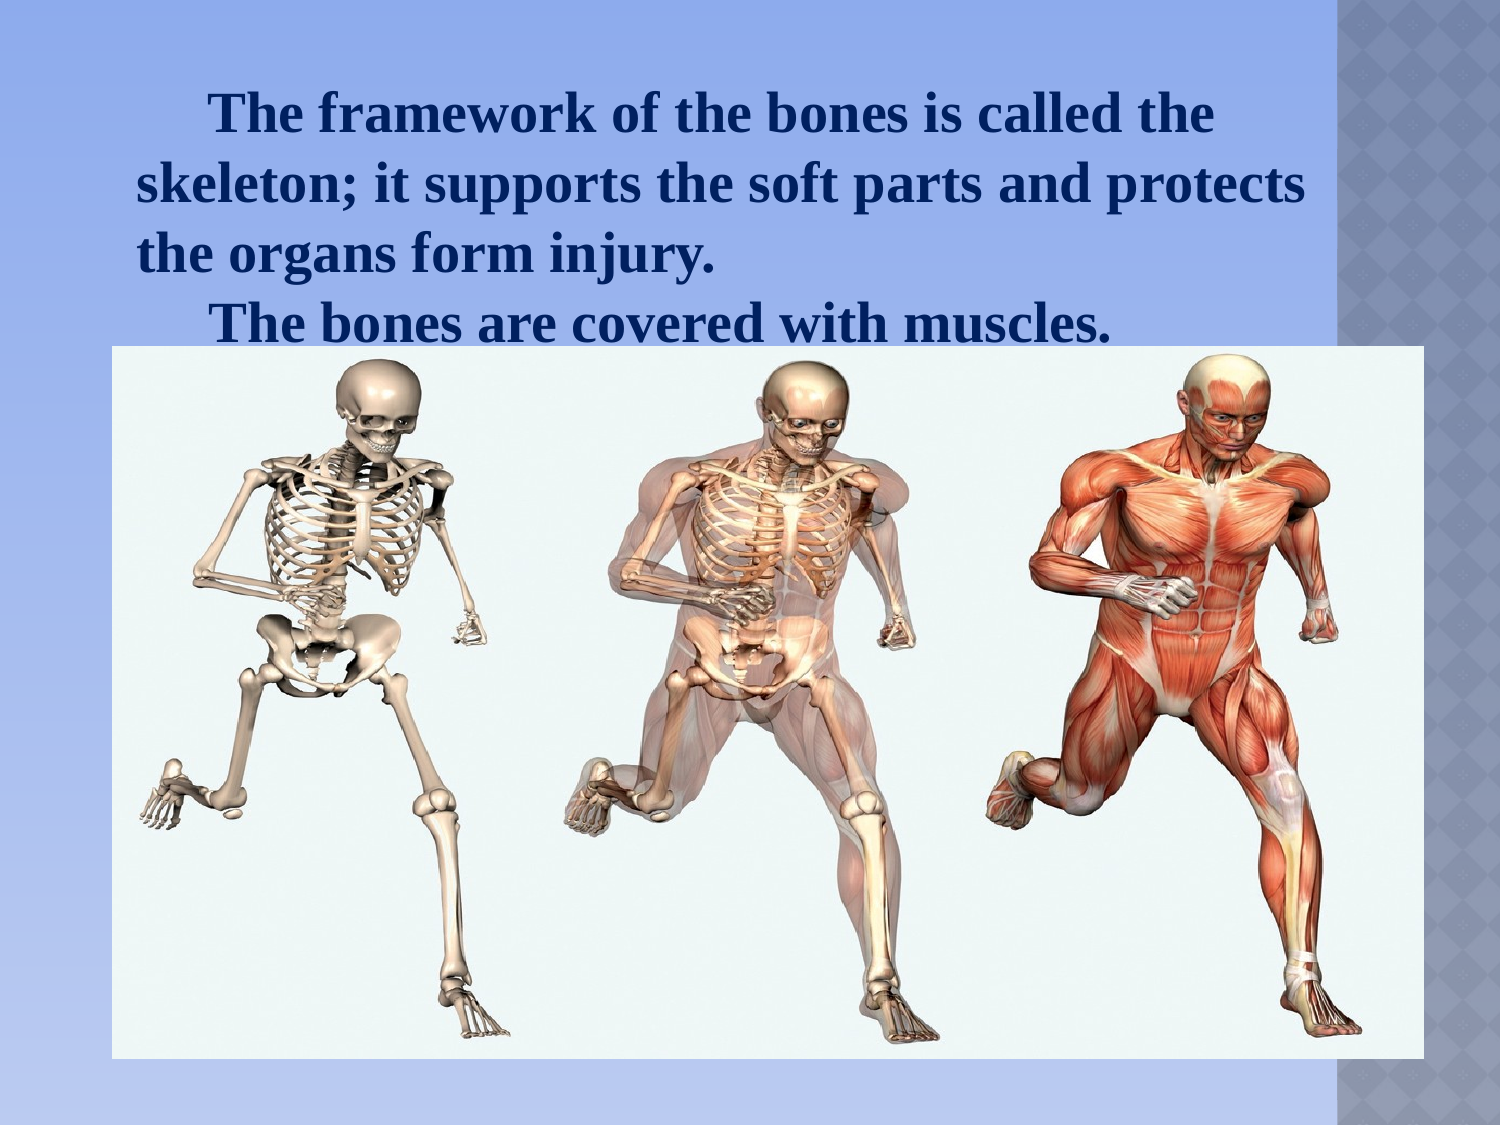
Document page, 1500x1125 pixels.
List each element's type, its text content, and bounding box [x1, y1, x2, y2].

picture [111, 345, 1424, 1060]
list The framework of the bones is called the skeleton; it supports the soft parts and protects the organs form injury. The bones are covered with muscles. [76, 66, 1390, 374]
